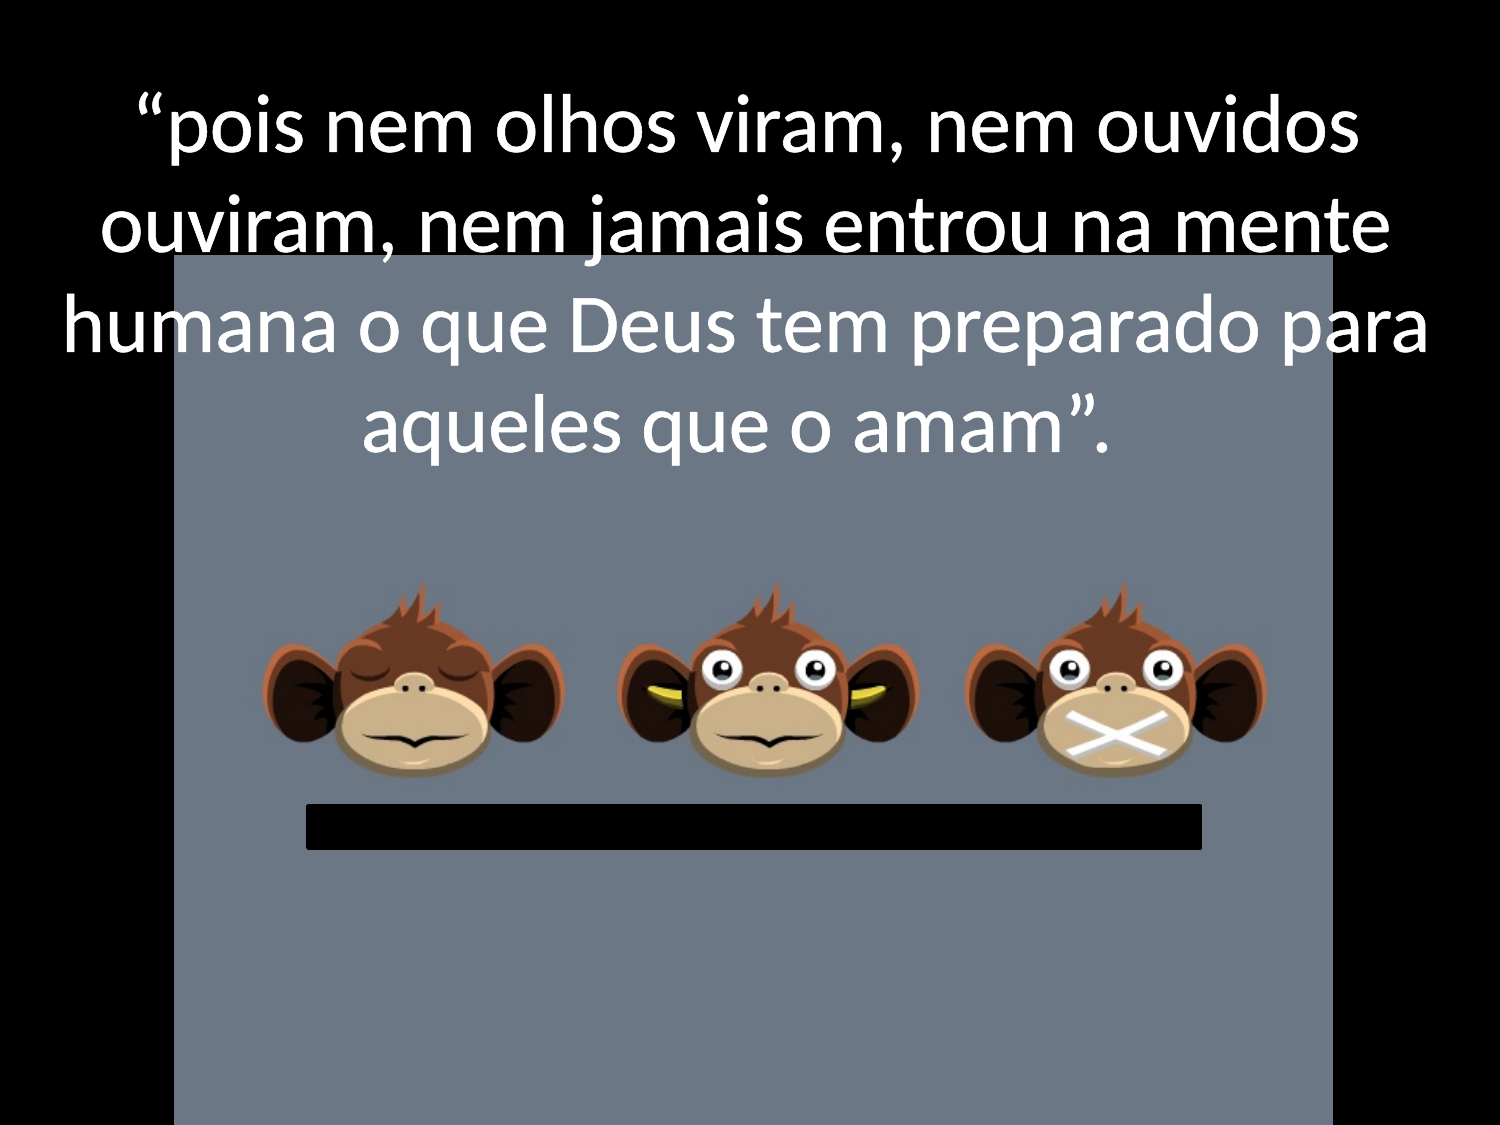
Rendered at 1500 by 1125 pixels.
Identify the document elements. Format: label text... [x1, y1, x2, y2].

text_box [147, 255, 1362, 1125]
text_box “pois nem olhos viram, nem ouvidos ouviram, nem jamais entrou na mente humana o que Deus tem preparado para aqueles que o amam”. [0, 61, 1497, 476]
